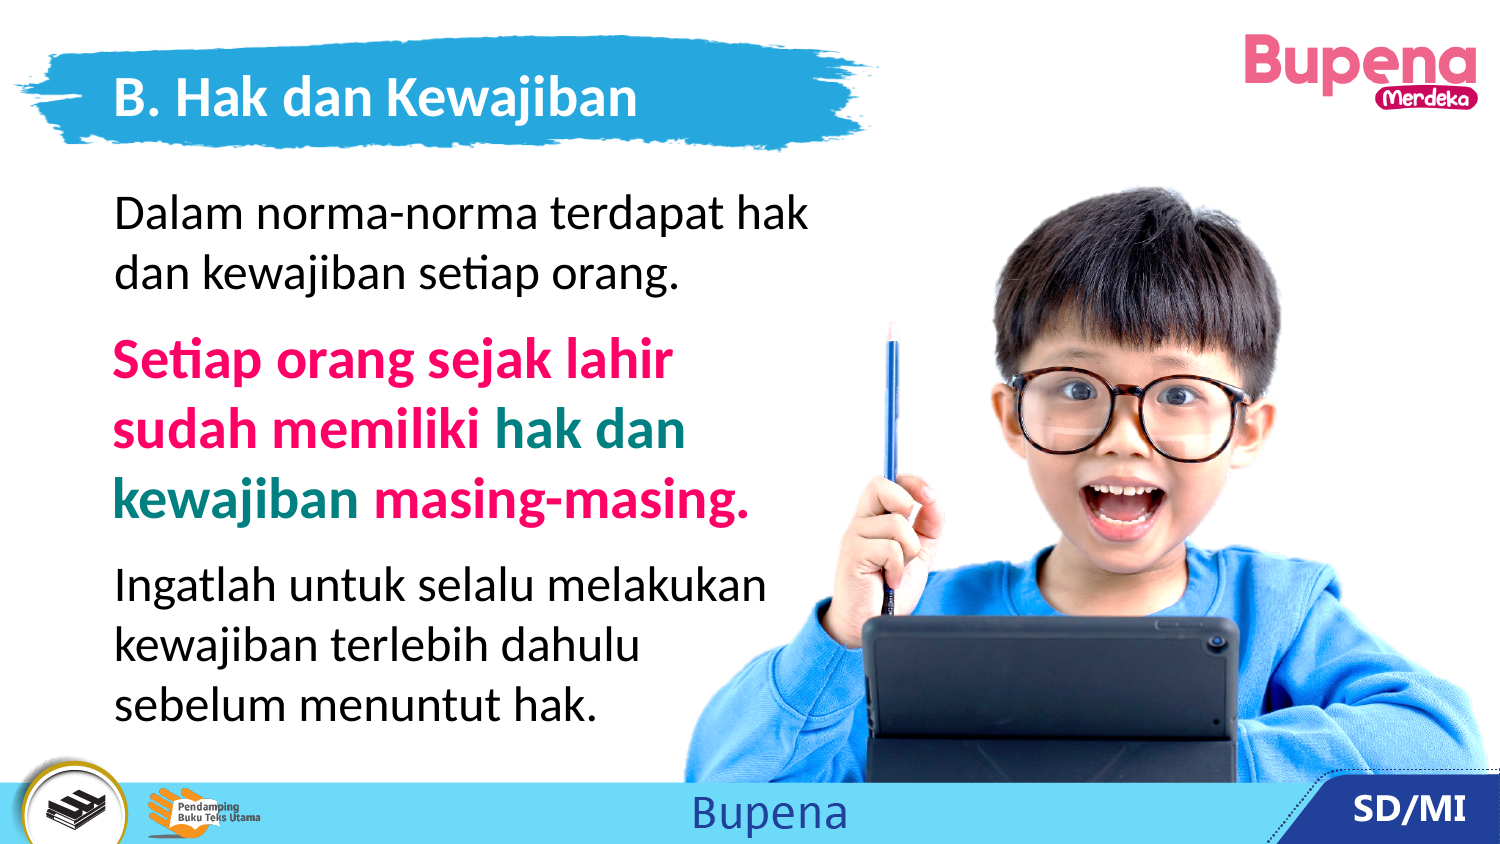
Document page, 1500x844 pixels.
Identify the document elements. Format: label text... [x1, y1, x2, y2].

text_box Ingatlah untuk selalu melakukan kewajiban terlebih dahulu sebelum menuntut hak. [99, 543, 520, 739]
text_box Setiap orang sejak lahir sudah memiliki hak dan kewajiban masing-masing. [98, 312, 520, 538]
picture [0, 126, 1500, 844]
text_box Dalam norma-norma terdapat hak dan kewajiban setiap orang. [99, 172, 520, 307]
picture [1234, 15, 1500, 115]
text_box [12, 34, 880, 156]
